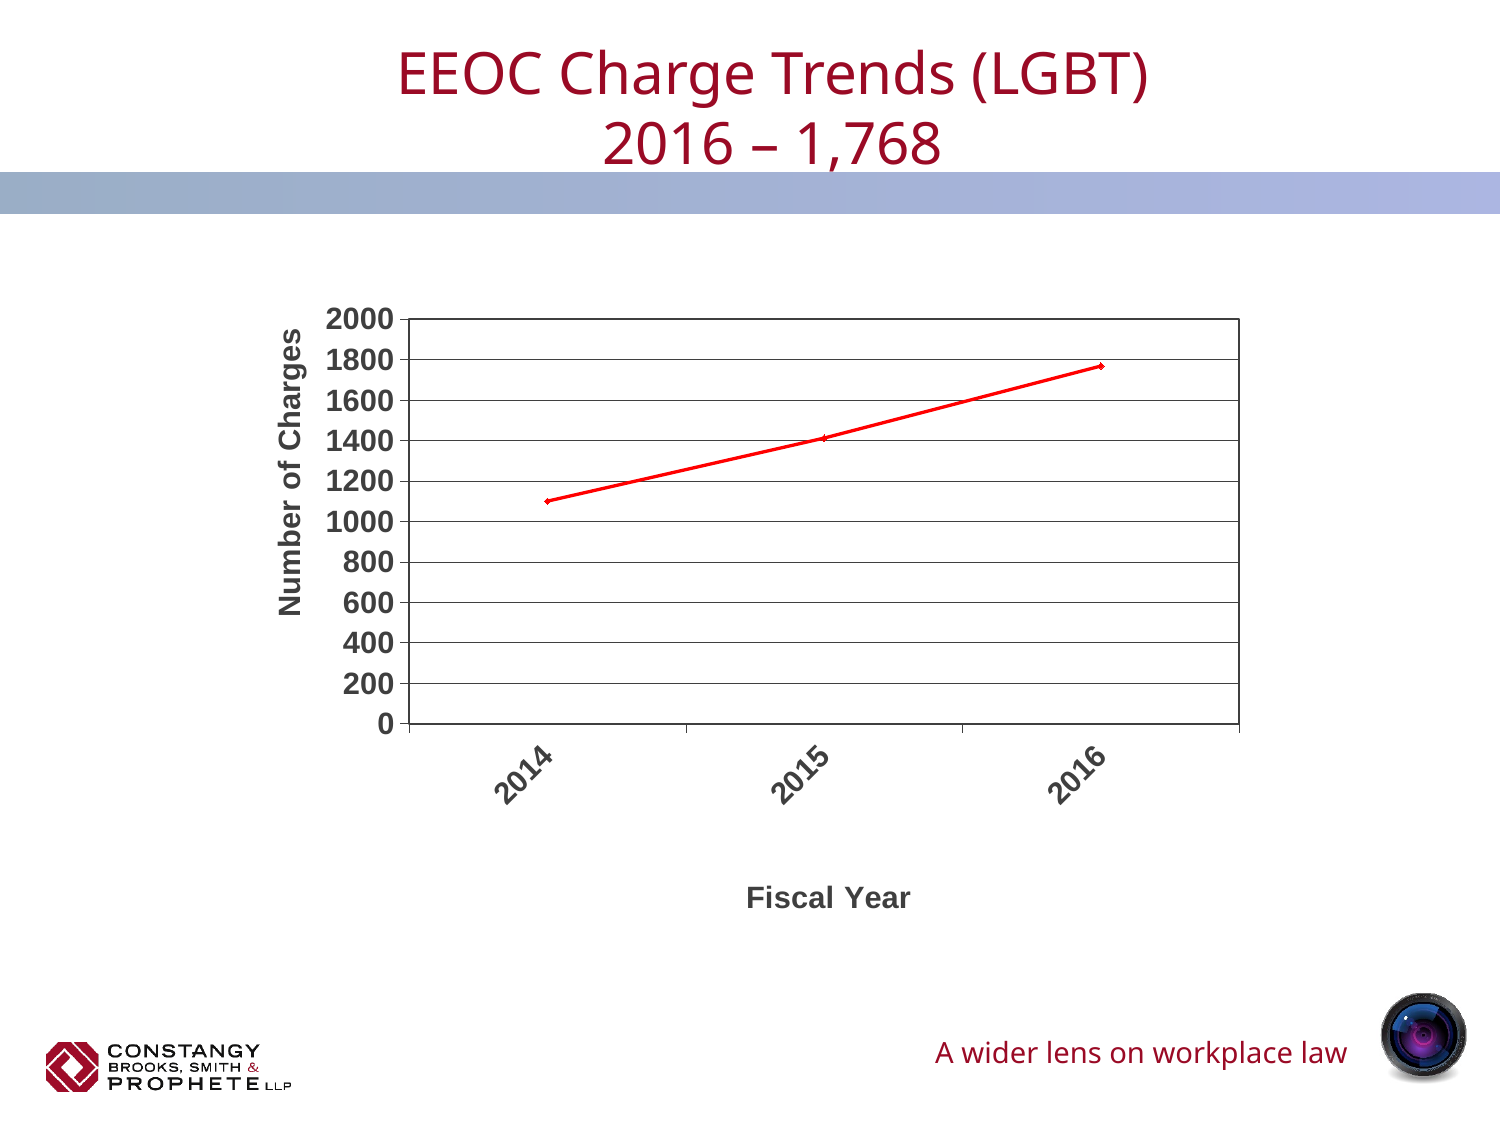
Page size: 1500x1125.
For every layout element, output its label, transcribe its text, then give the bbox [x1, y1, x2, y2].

picture [46, 1042, 291, 1092]
chart [249, 264, 1250, 962]
picture [1373, 985, 1473, 1084]
title EEOC Charge Trends (LGBT) 2016 – 1,768 [138, 22, 1408, 191]
